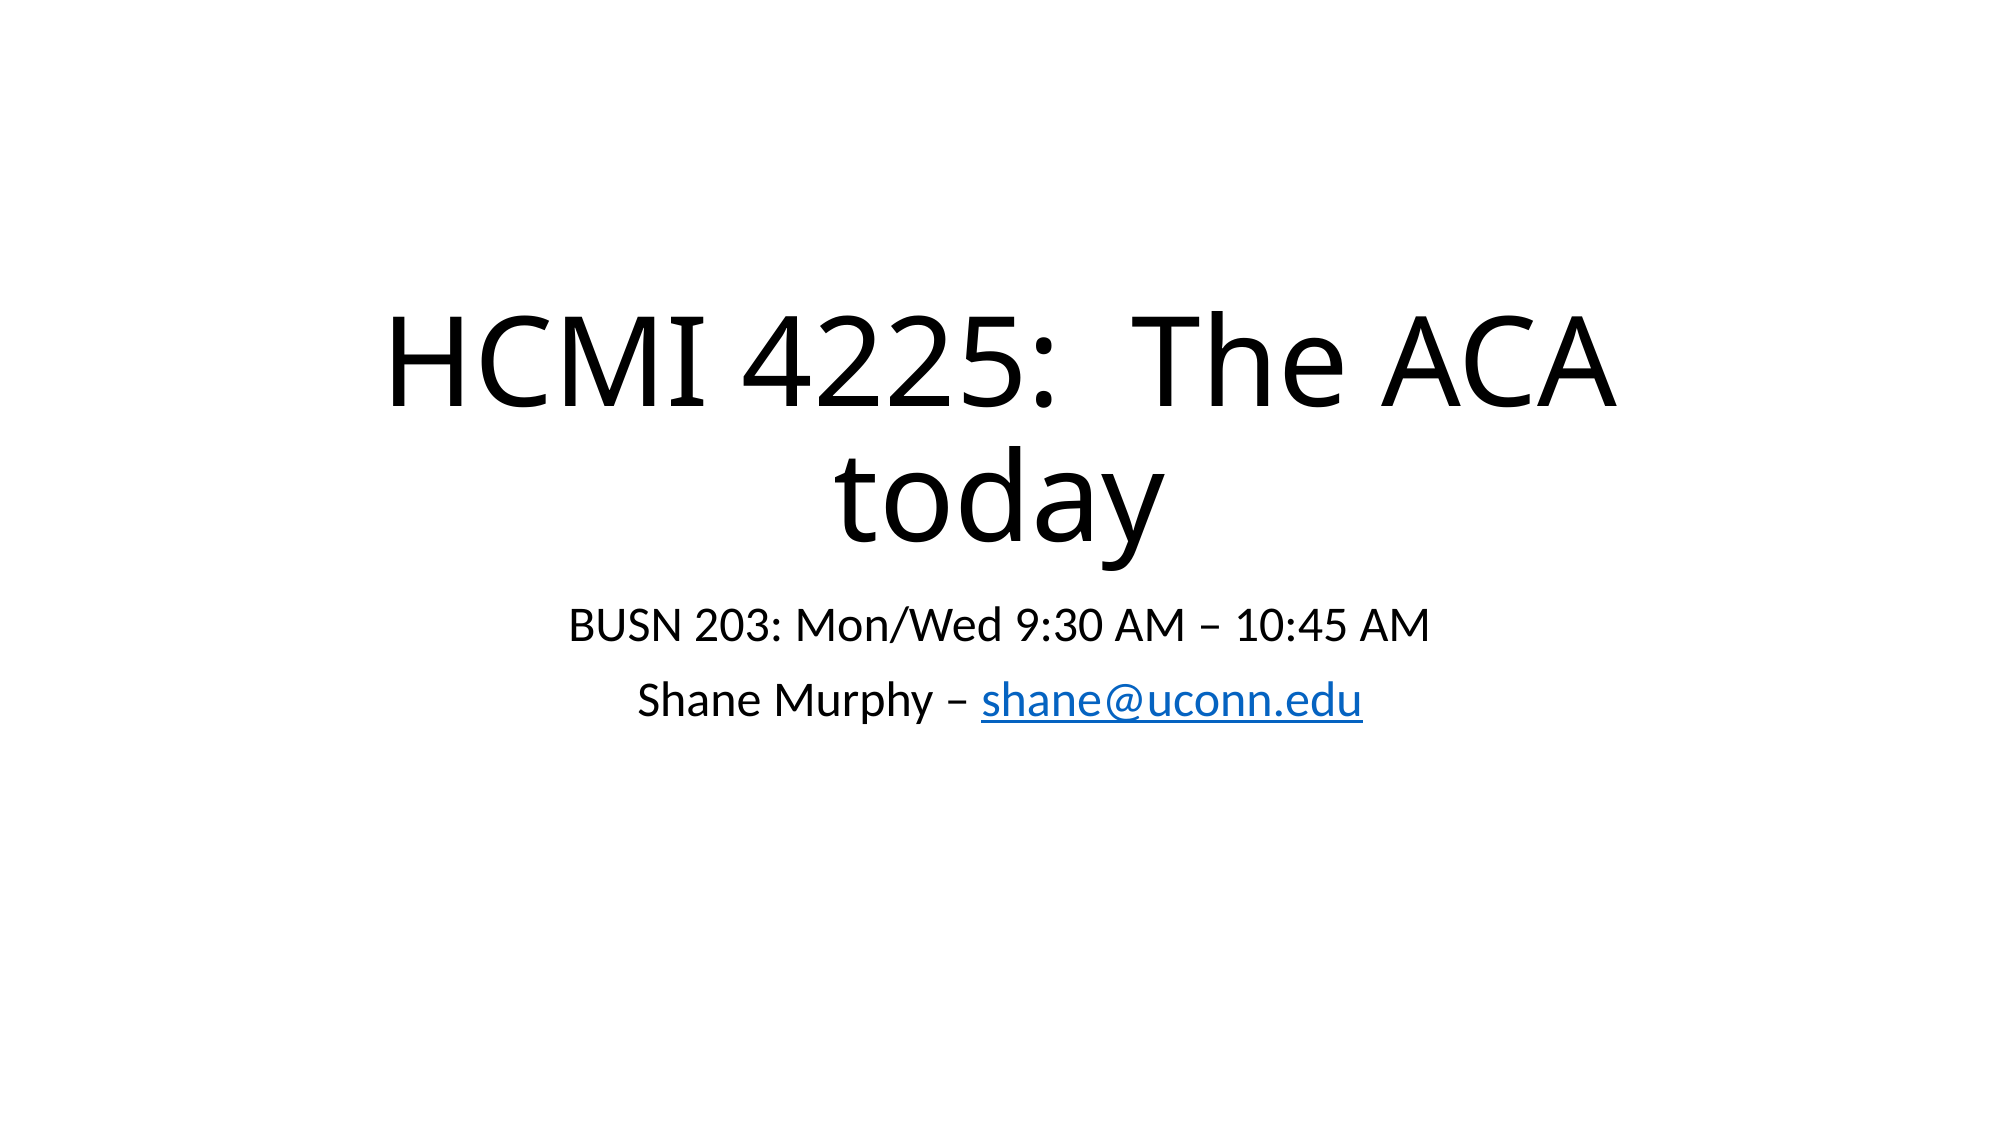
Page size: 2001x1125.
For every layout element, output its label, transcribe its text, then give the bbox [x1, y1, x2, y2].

subtitle BUSN 203: Mon/Wed 9:30 AM – 10:45 AM Shane Murphy – shane@uconn.edu [249, 590, 1750, 863]
title HCMI 4225: The ACA today [249, 184, 1750, 576]
